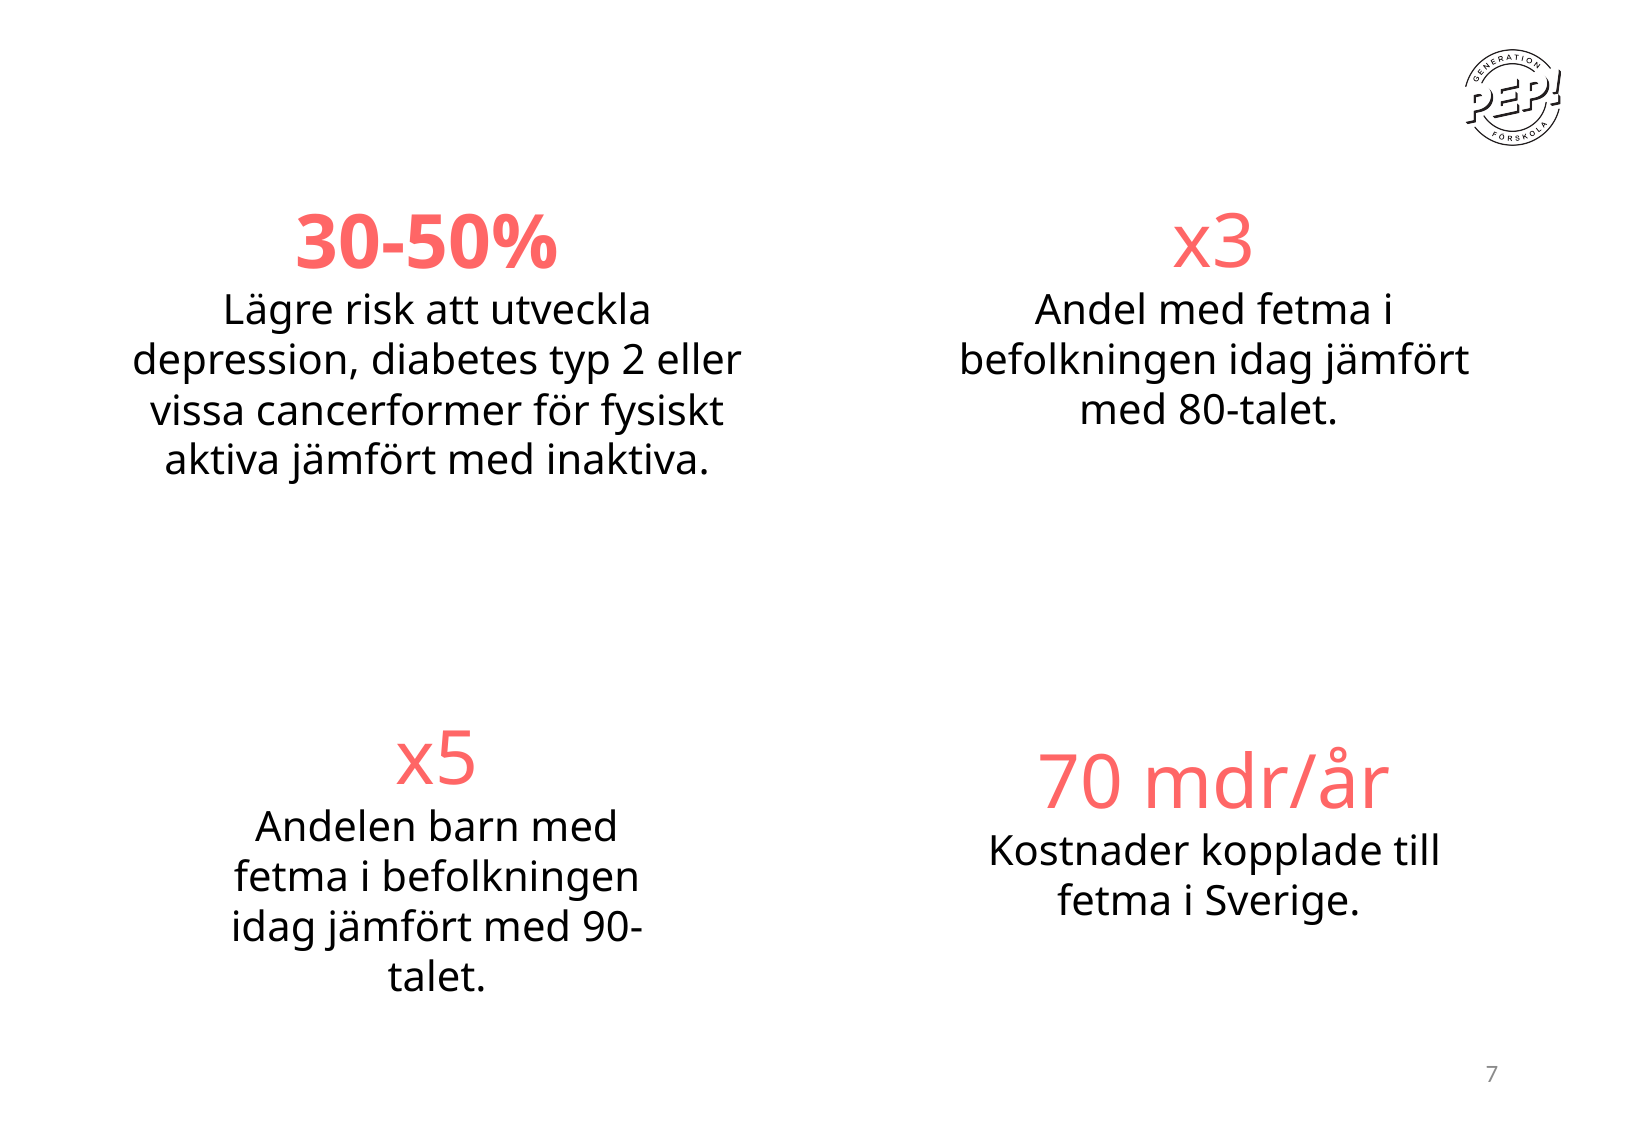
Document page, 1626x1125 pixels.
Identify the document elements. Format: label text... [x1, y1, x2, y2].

picture [1465, 49, 1561, 146]
text_box 30-50% Lägre risk att utveckla depression, diabetes typ 2 eller vissa cancerformer för fysiskt aktiva jämfört med inaktiva. [100, 185, 775, 491]
text_box 70 mdr/år Kostnader kopplade till fetma i Sverige. [930, 726, 1499, 931]
slide_number 7 [1147, 1042, 1514, 1103]
text_box x5 Andelen barn med fetma i befolkningen idag jämfört med 90-talet. [180, 701, 695, 1007]
text_box x3 Andel med fetma i befolkningen idag jämfört med 80-talet. [930, 185, 1499, 441]
